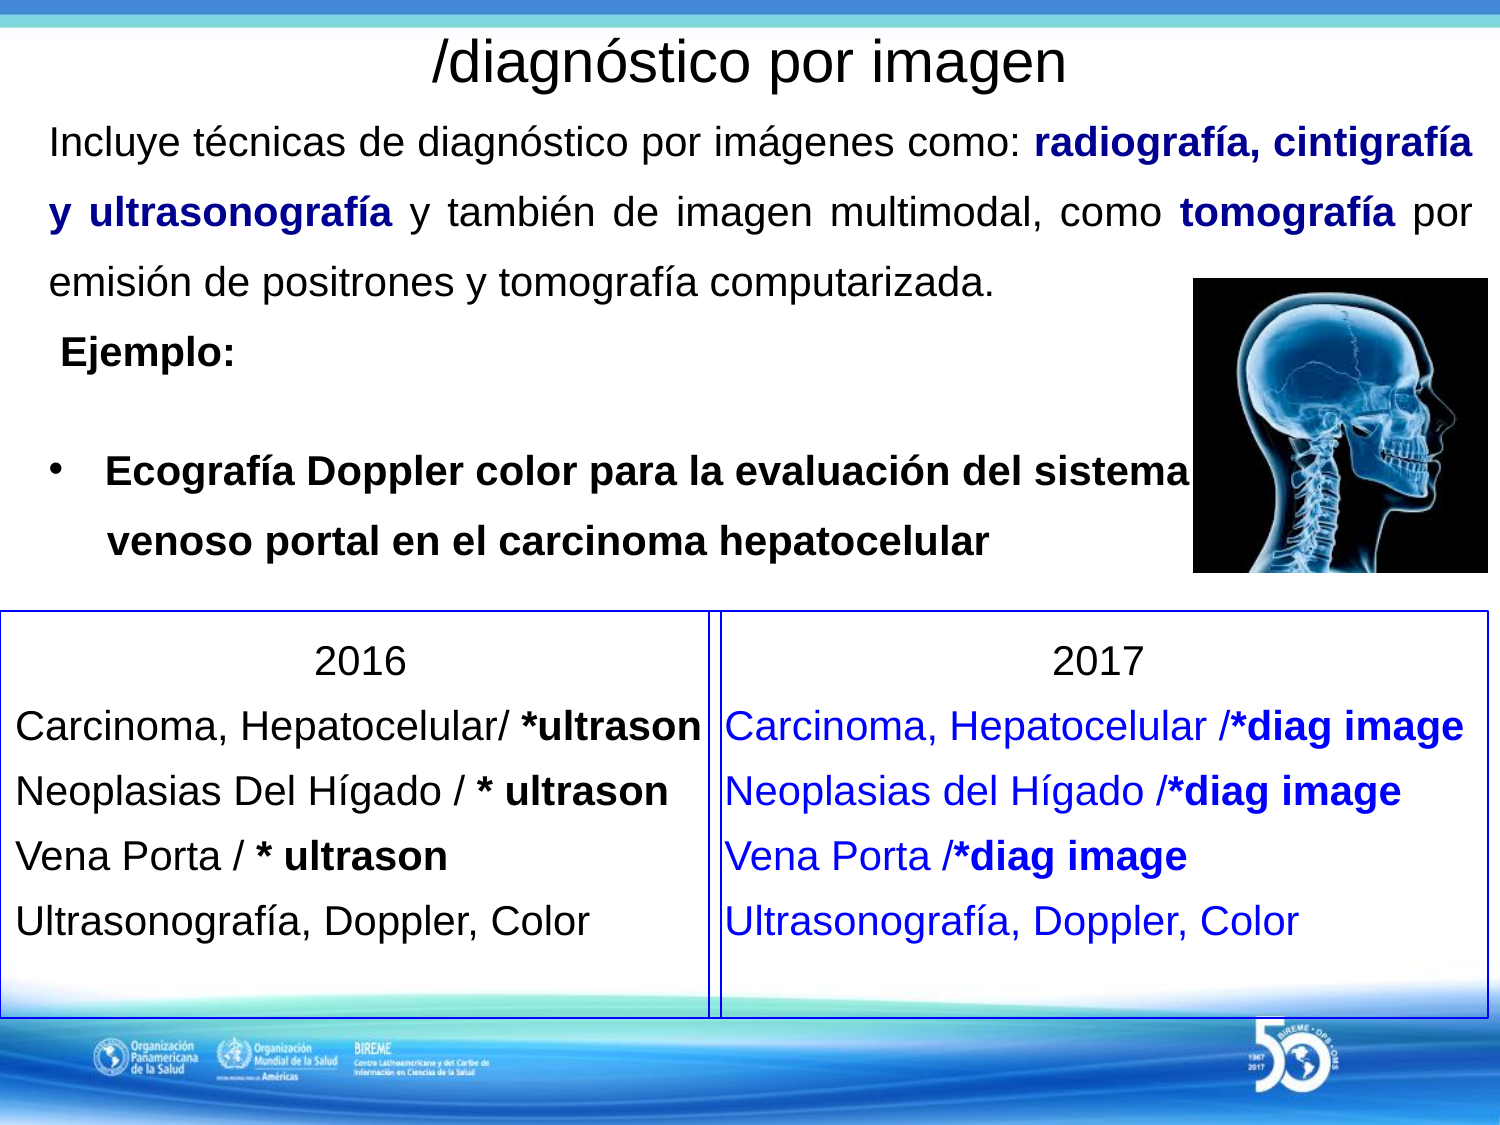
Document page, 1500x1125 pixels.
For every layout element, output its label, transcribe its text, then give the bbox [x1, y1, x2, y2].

text_box Incluye técnicas de diagnóstico por imágenes como: radiografía, cintigrafía y ultrasonografía y también de imagen multimodal, como tomografía por emisión de positrones y tomografía computarizada. Ejemplo: Ecografía Doppler color para la evaluación del sistema venoso portal en el carcinoma hepatocelular [33, 87, 1488, 573]
picture [0, 0, 1500, 1125]
text_box 2016 Carcinoma, Hepatocelular/ *ultrason Neoplasias Del Hígado / * ultrason Vena Porta / * ultrason Ultrasonografía, Doppler, Color [0, 611, 722, 1018]
title /diagnóstico por imagen [75, 19, 1425, 87]
text_box 2017 Carcinoma, Hepatocelular /*diag image Neoplasias del Hígado /*diag image Vena Porta /*diag image Ultrasonografía, Doppler, Color [722, 611, 1488, 1018]
